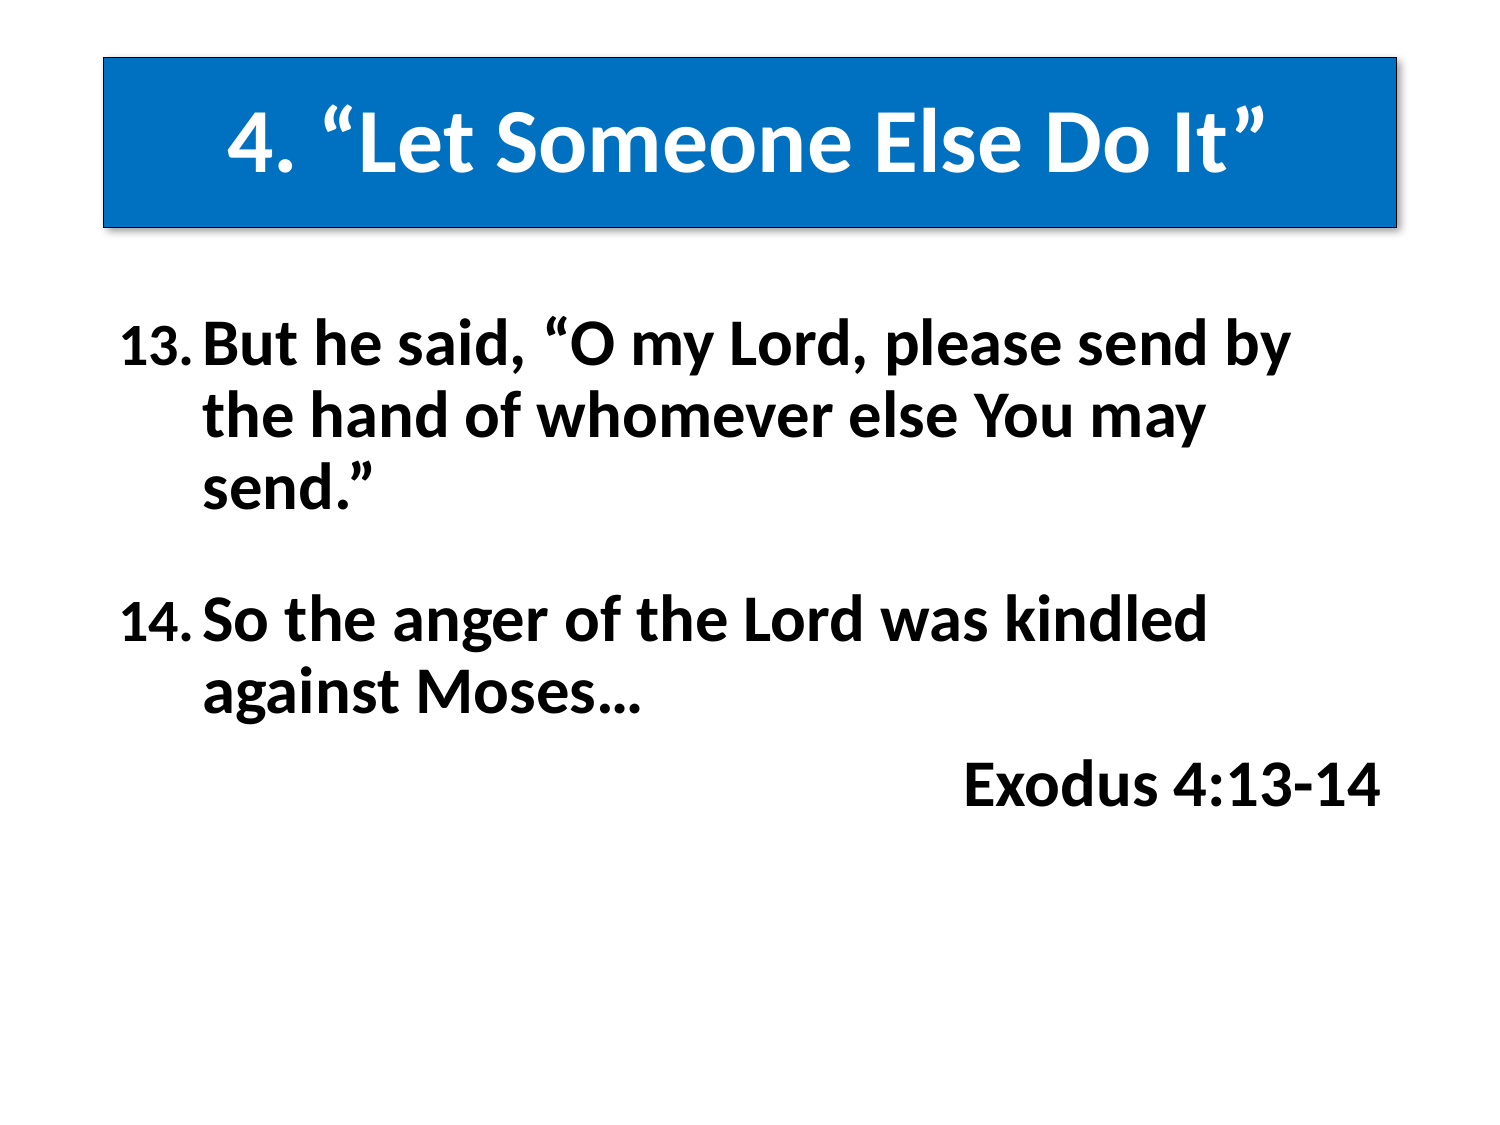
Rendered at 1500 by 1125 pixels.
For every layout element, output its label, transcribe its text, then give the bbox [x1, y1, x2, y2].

title 4. “Let Someone Else Do It” [103, 57, 1397, 228]
list But he said, “O my Lord, please send by the hand of whomever else You may send.” So the anger of the Lord was kindled against Moses… Exodus 4:13-14 [103, 299, 1397, 1046]
